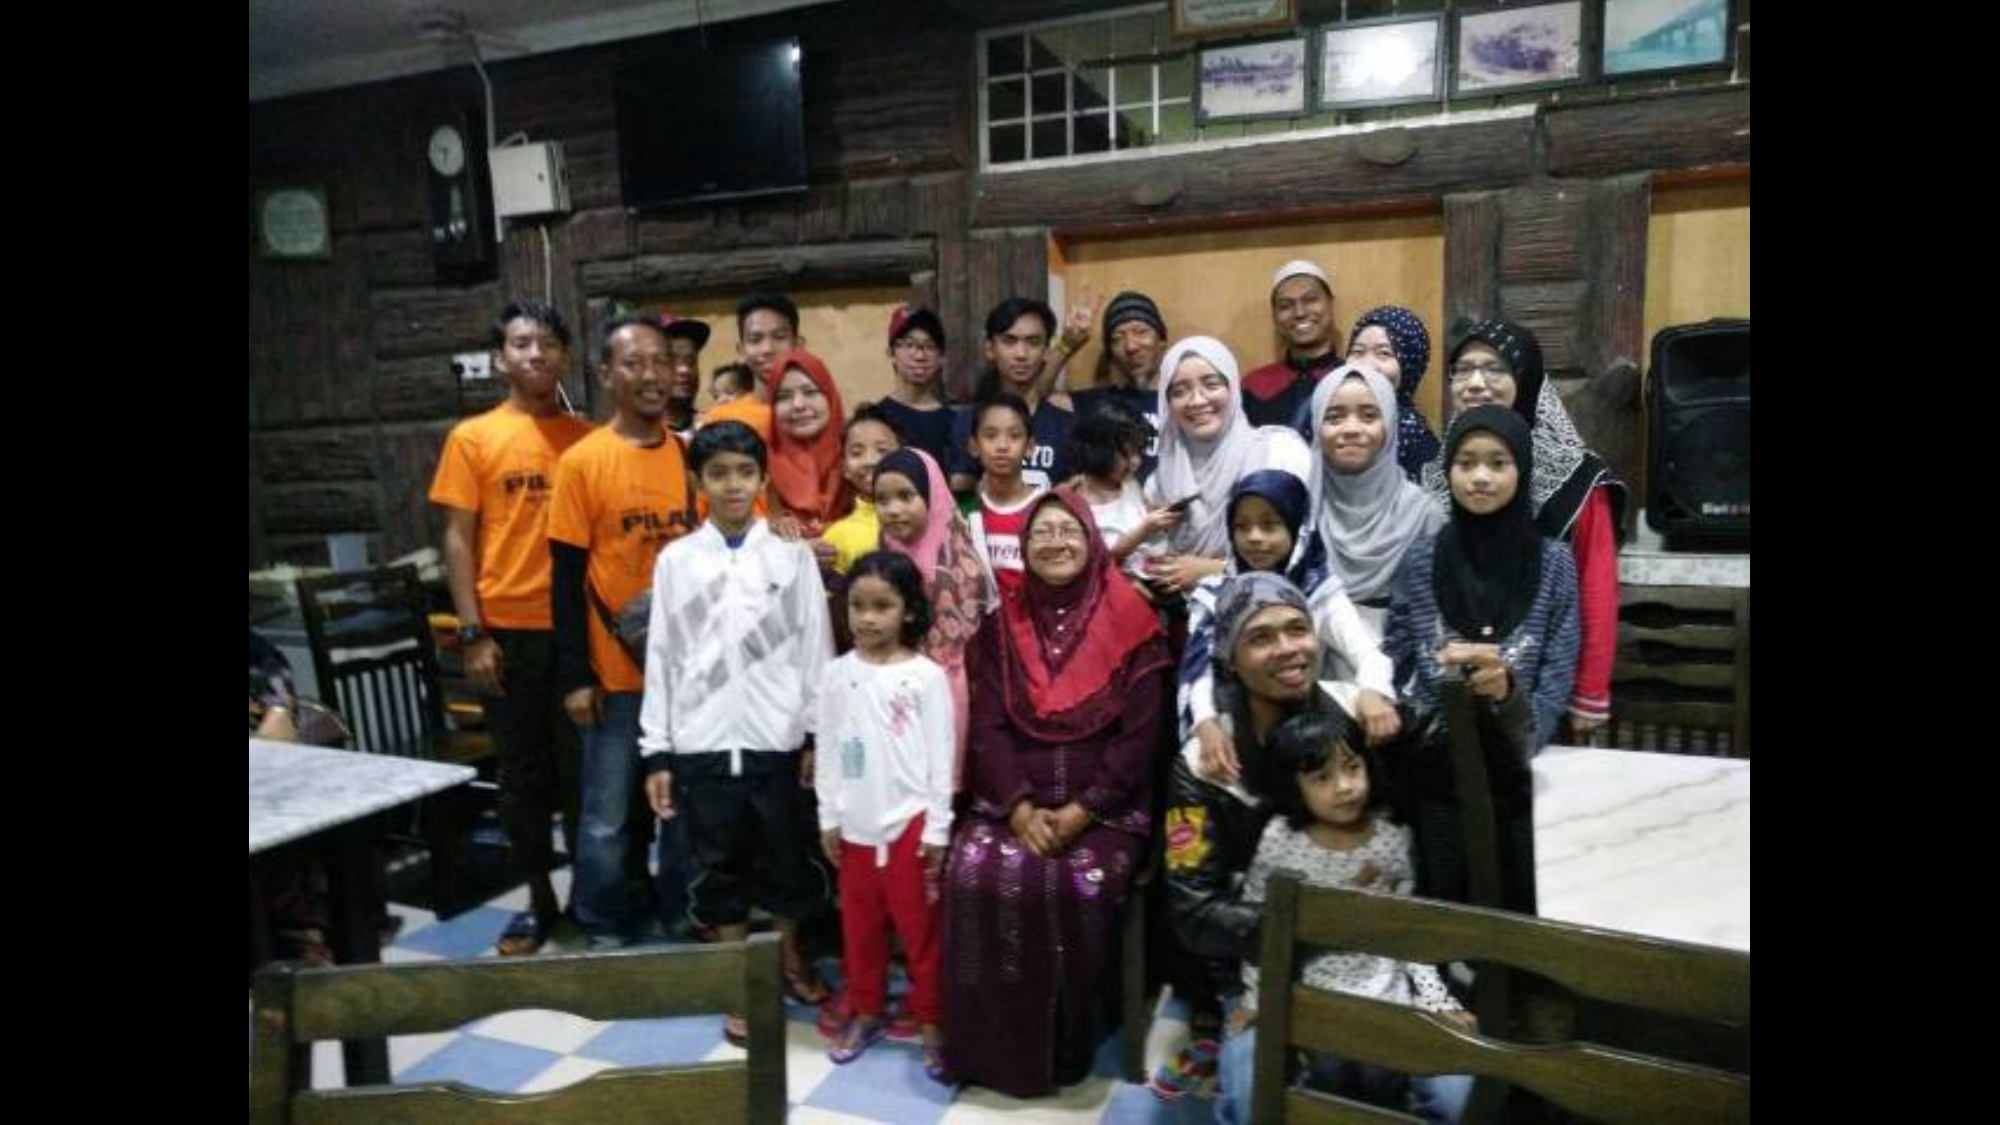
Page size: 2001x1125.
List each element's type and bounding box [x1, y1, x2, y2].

picture [249, 0, 1750, 1125]
